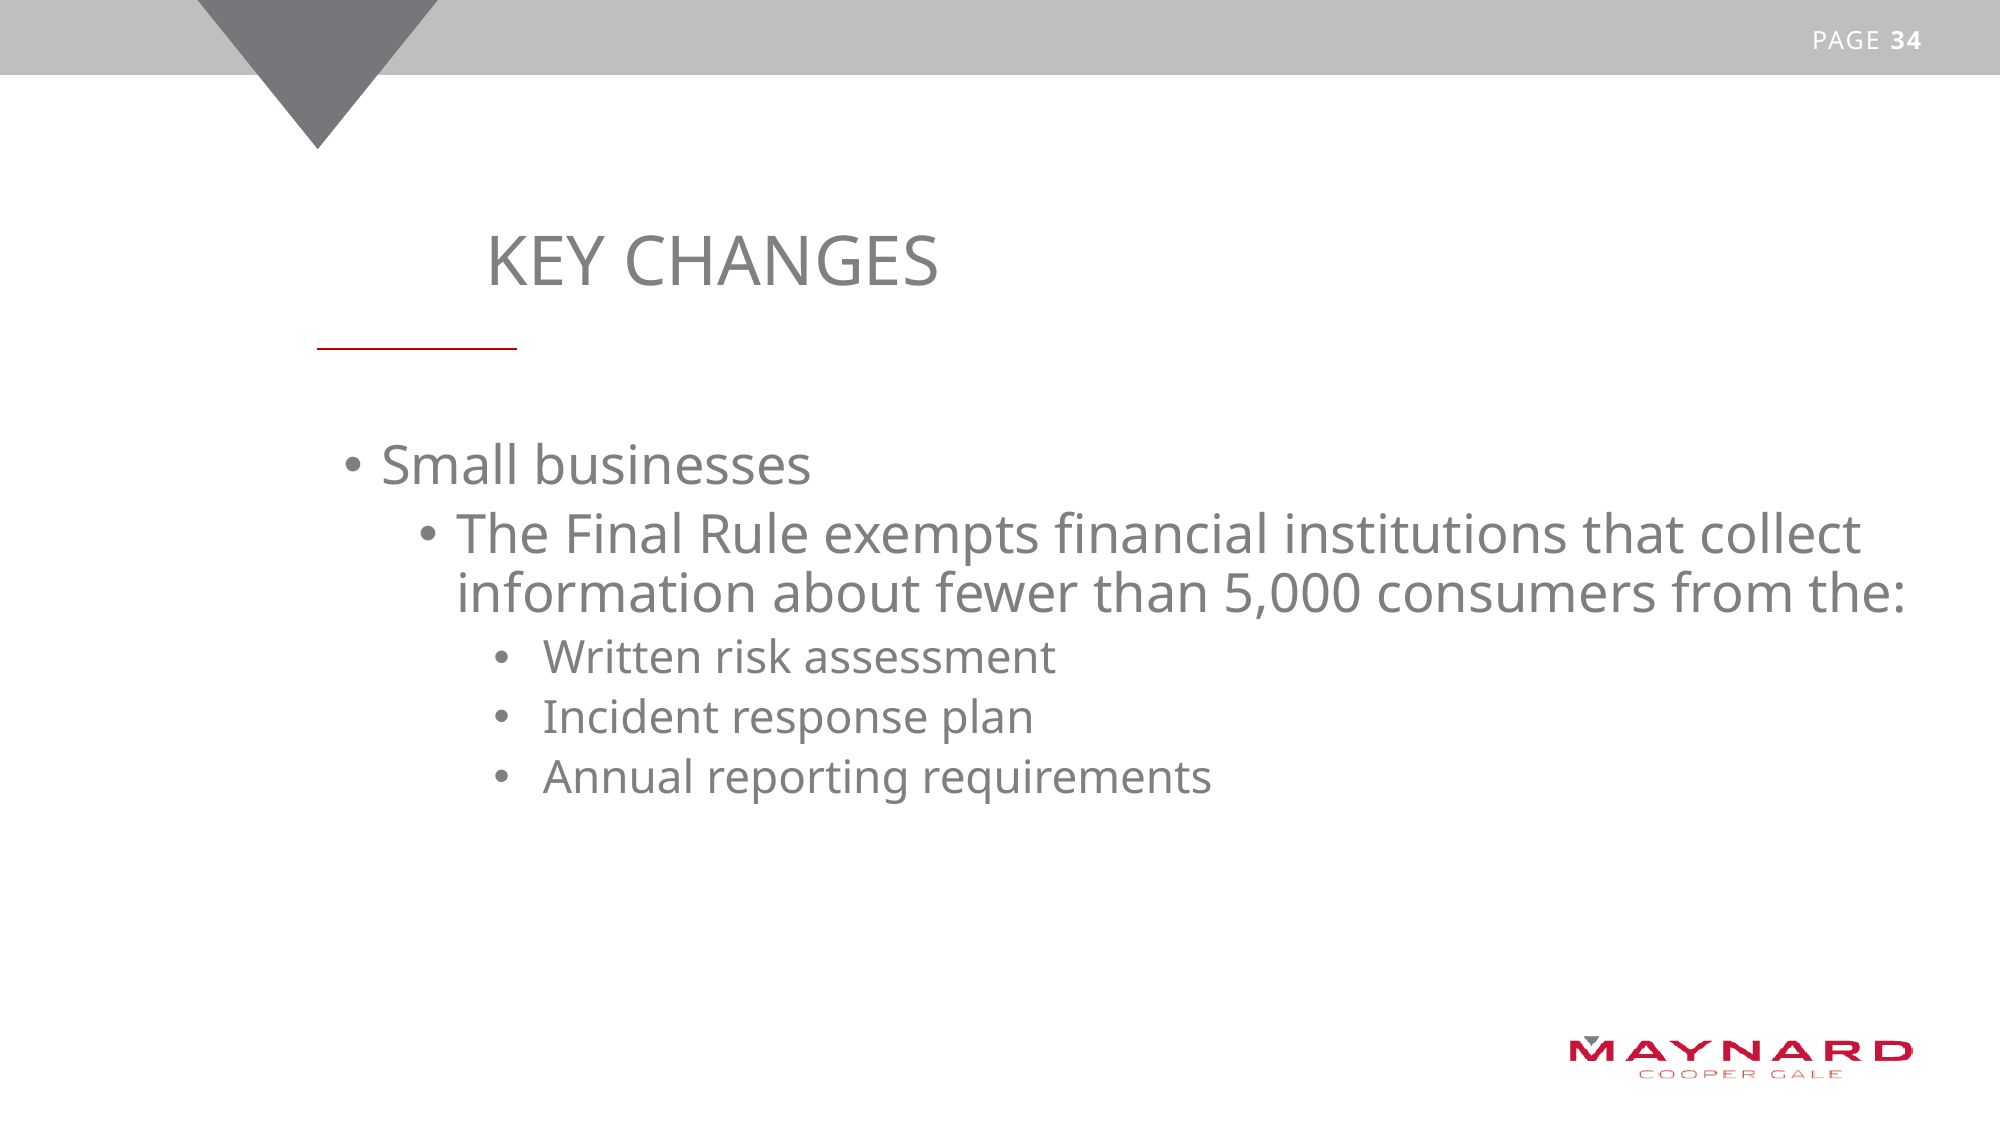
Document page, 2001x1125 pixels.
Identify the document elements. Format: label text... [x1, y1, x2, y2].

text_box Key changes [485, 226, 1686, 301]
picture [1570, 1056, 1913, 1079]
list Small businesses The Final Rule exempts financial institutions that collect information about fewer than 5,000 consumers from the: Written risk assessment Incident response plan Annual reporting requirements [328, 430, 1936, 1056]
